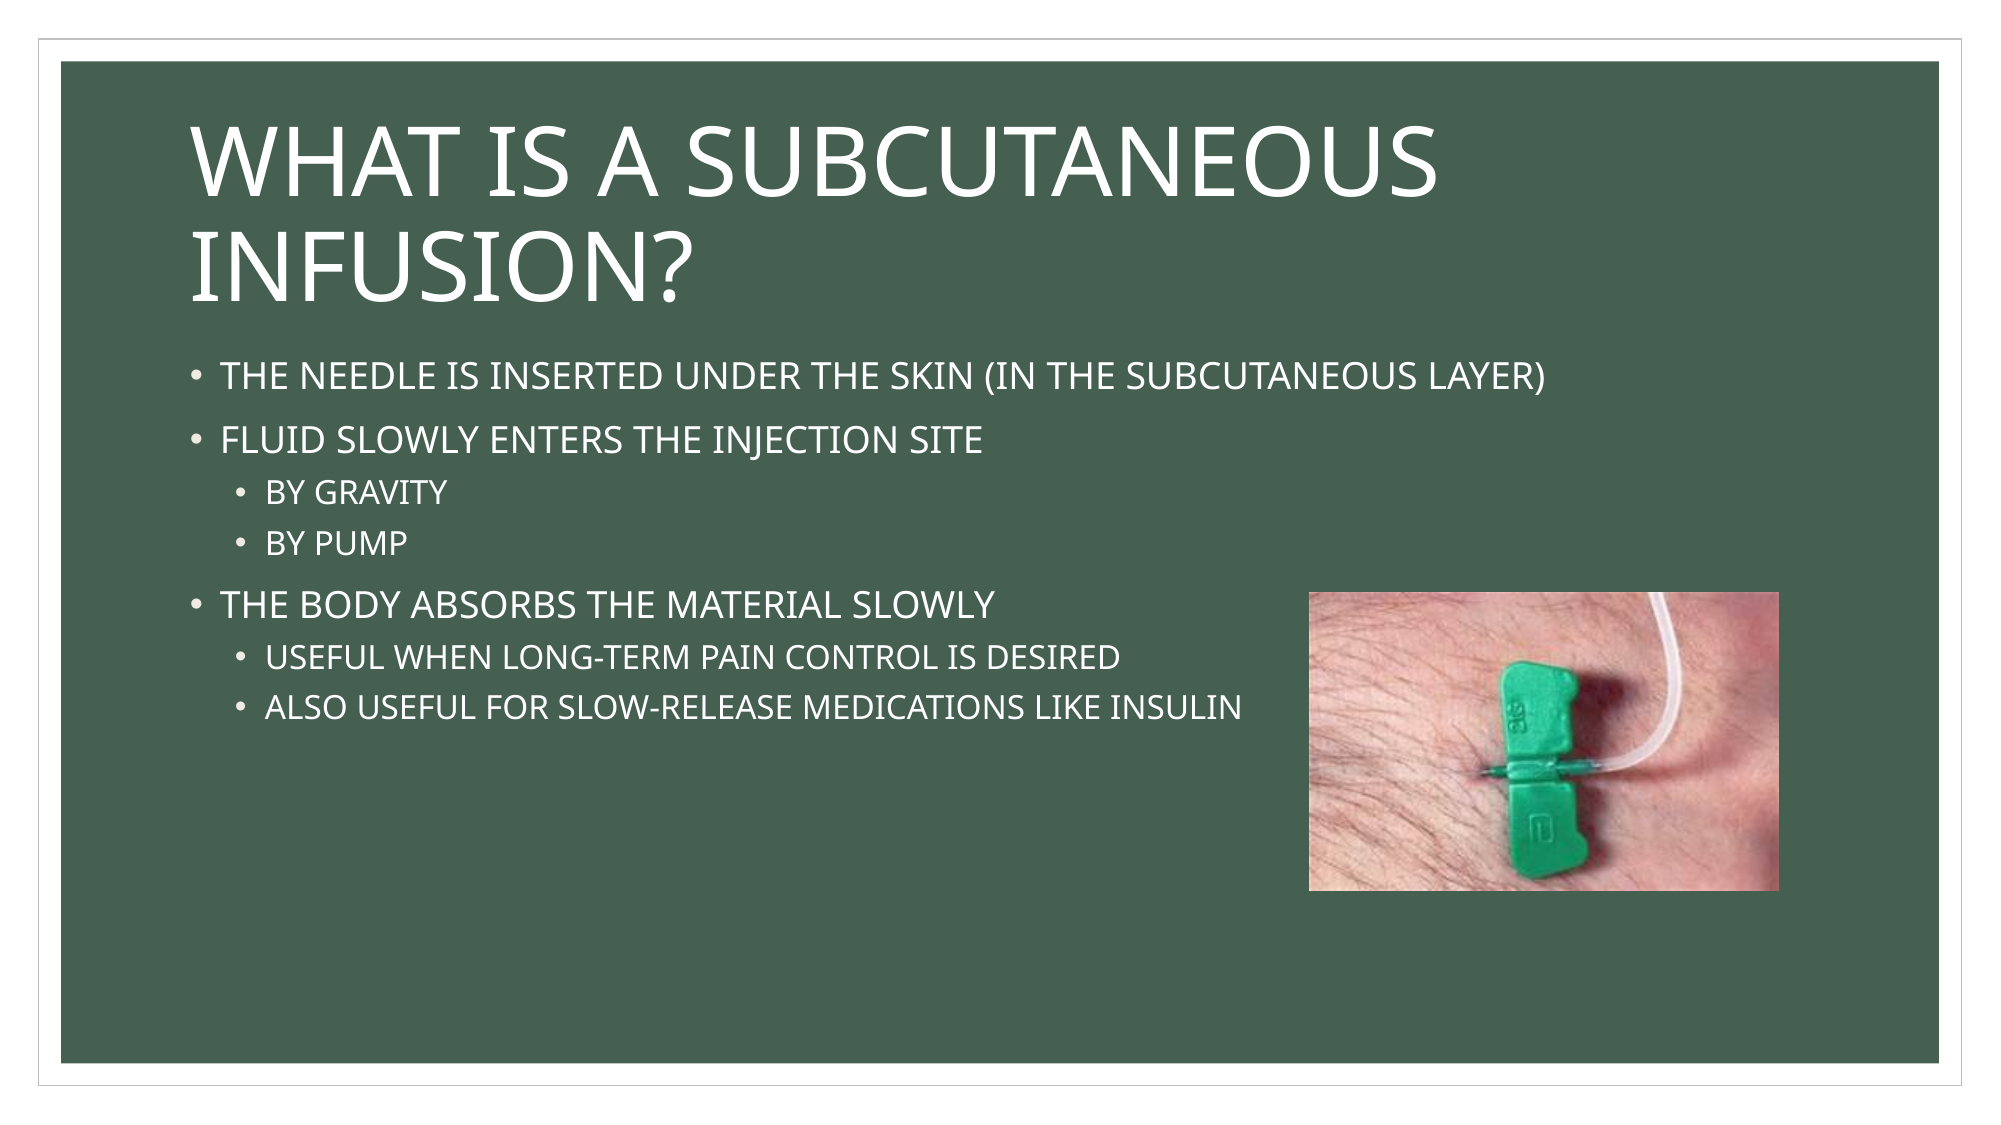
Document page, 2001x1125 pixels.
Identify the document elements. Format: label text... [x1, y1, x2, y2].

title WHAT IS A SUBCUTANEOUS INFUSION? [174, 105, 1825, 331]
list THE NEEDLE IS INSERTED UNDER THE SKIN (IN THE SUBCUTANEOUS LAYER) FLUID SLOWLY ENTERS THE INJECTION SITE BY GRAVITY BY PUMP THE BODY ABSORBS THE MATERIAL SLOWLY USEFUL WHEN LONG-TERM PAIN CONTROL IS DESIRED ALSO USEFUL FOR SLOW-RELEASE MEDICATIONS LIKE INSULIN [174, 345, 1825, 990]
picture [1309, 592, 1779, 891]
